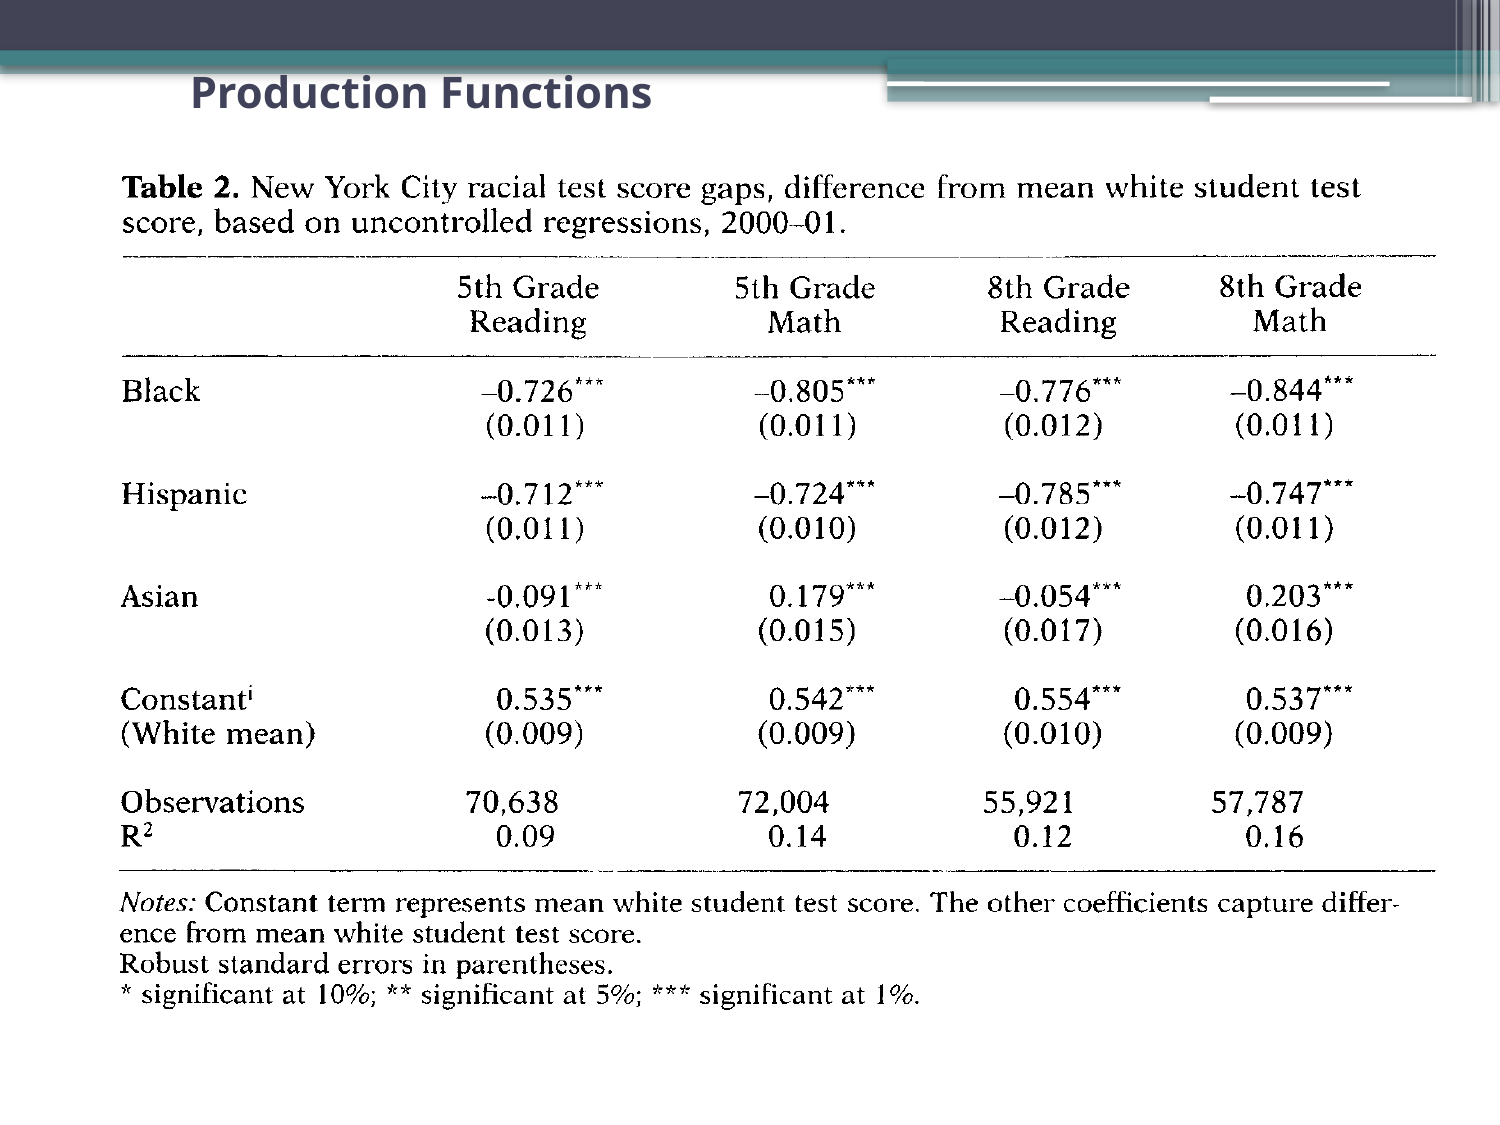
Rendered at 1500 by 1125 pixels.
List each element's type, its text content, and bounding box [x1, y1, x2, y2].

title Production Functions [174, 57, 1406, 125]
picture [87, 151, 1463, 1038]
